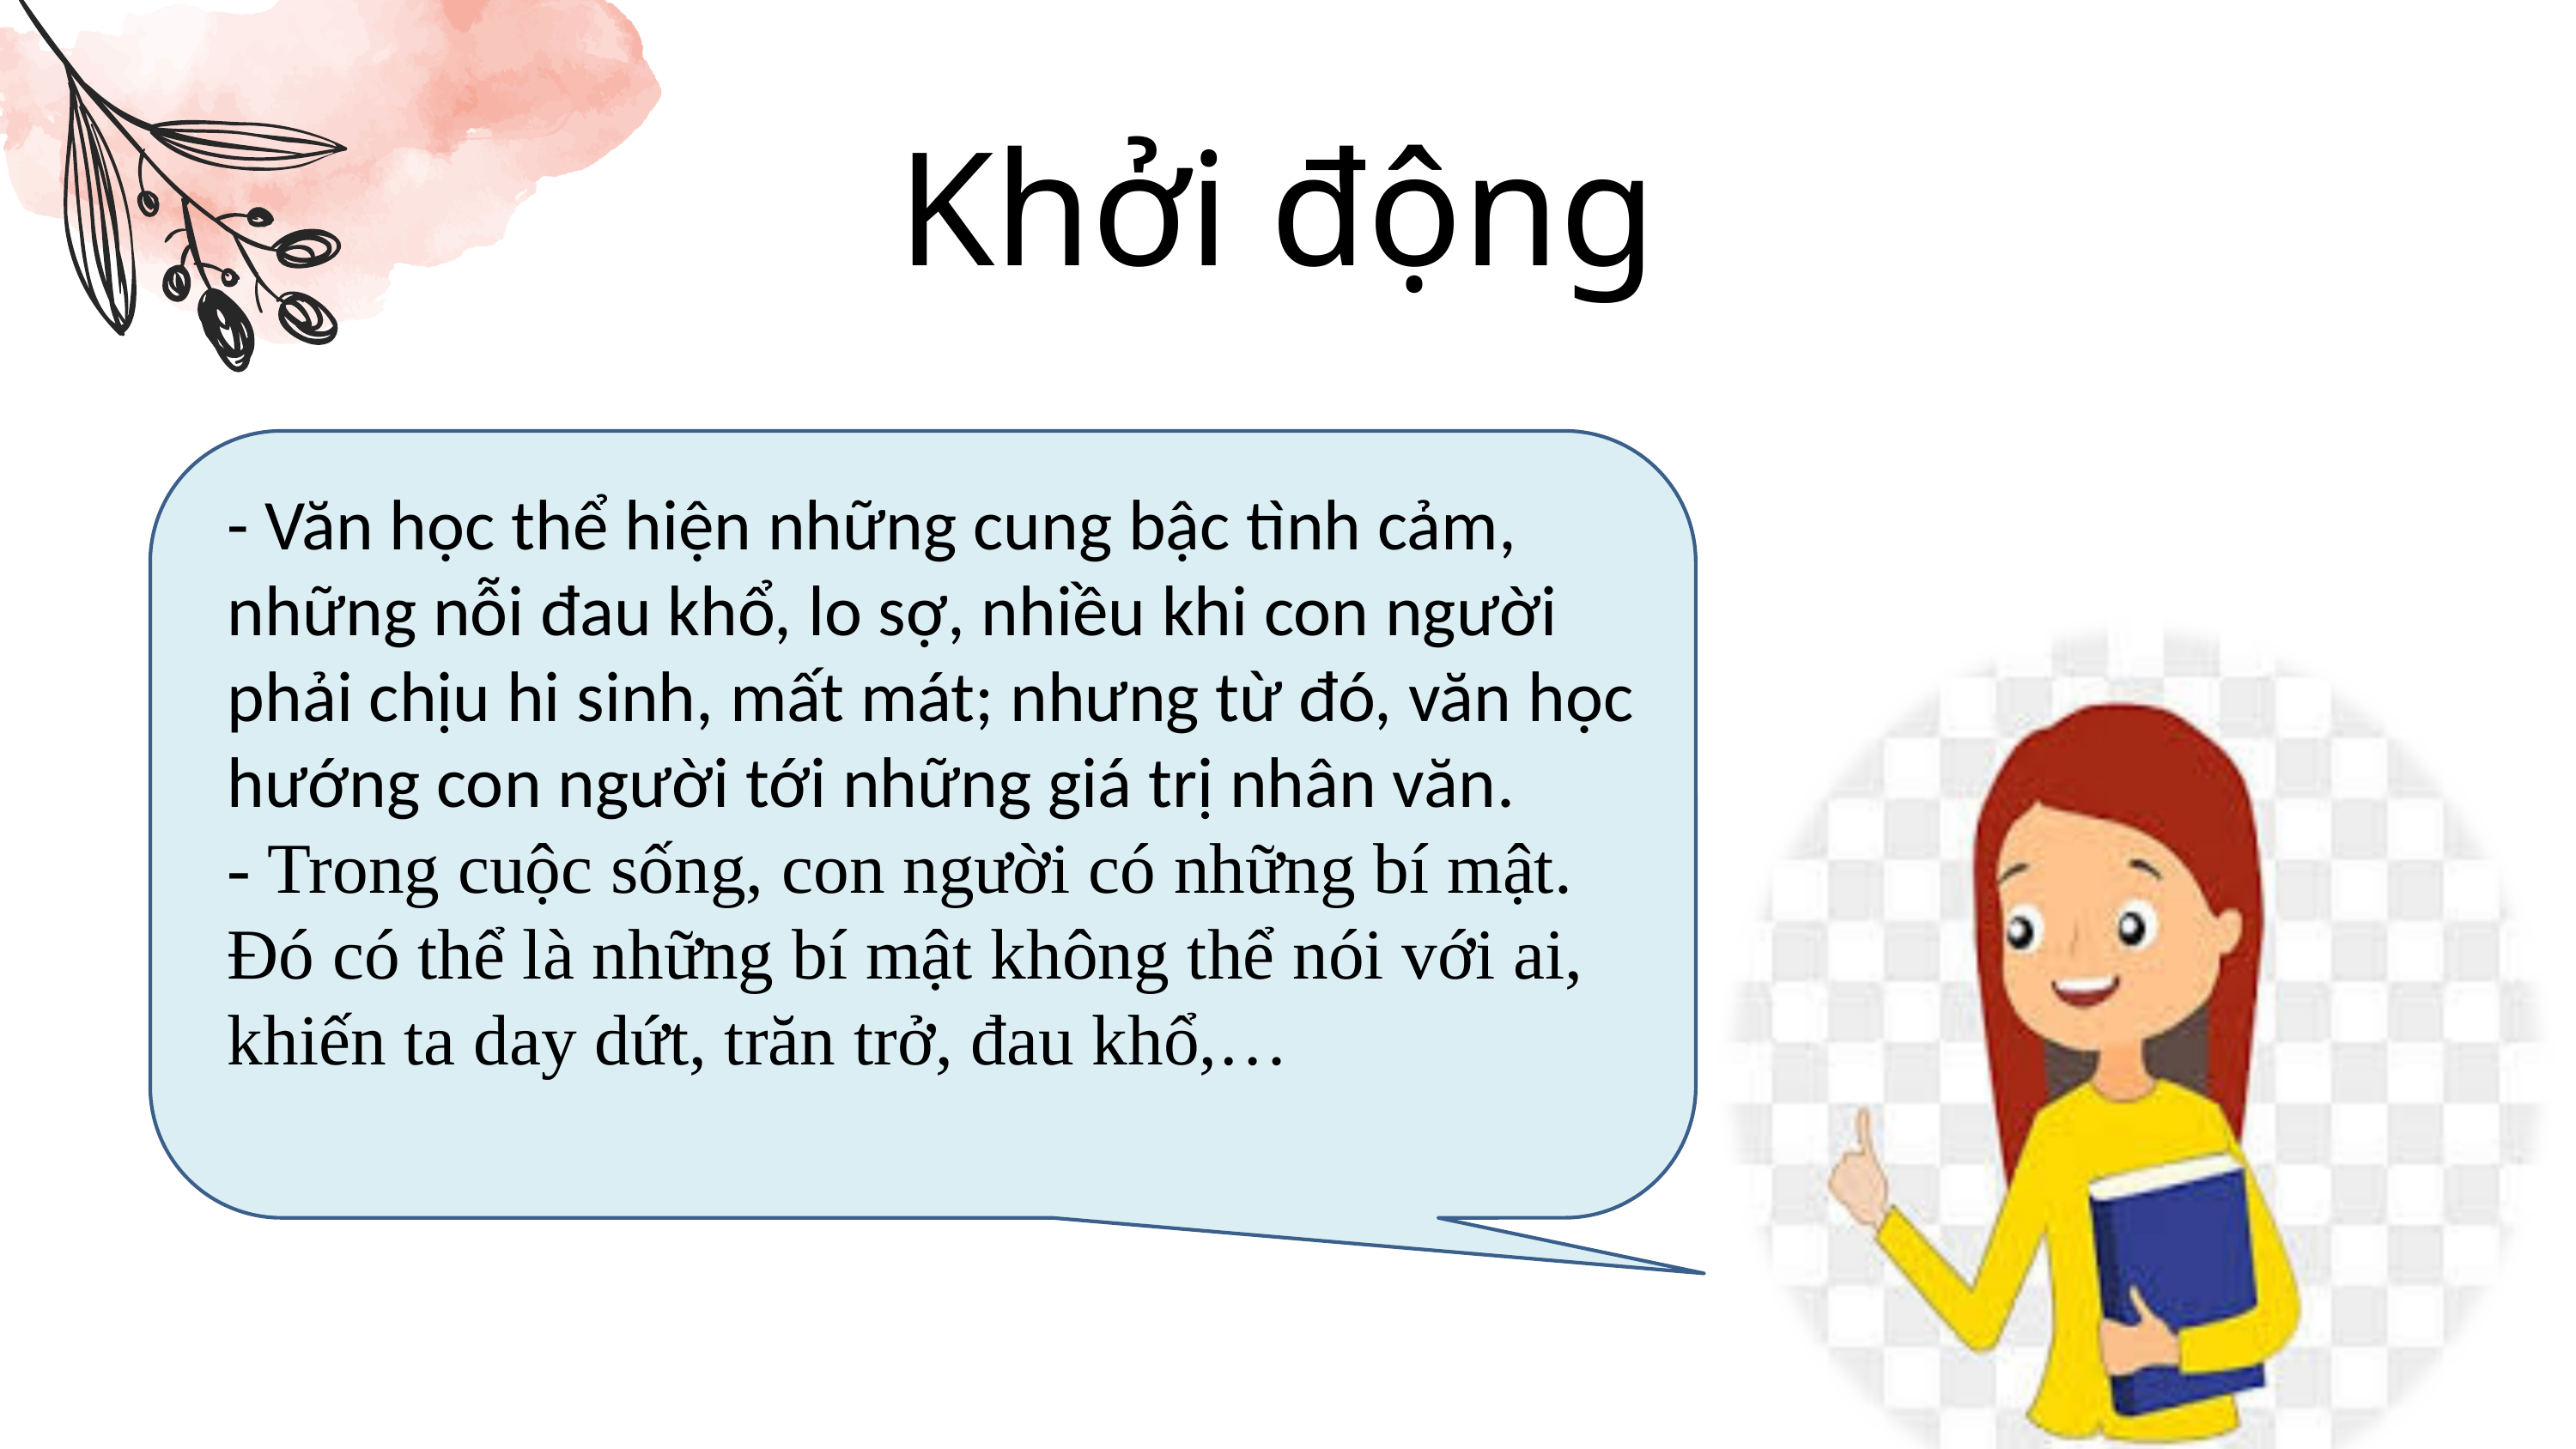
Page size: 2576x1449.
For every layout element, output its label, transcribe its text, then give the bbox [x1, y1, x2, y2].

text_box Khởi động [684, 101, 2437, 304]
picture [1716, 616, 2555, 1449]
text_box - Văn học thể hiện những cung bậc tình cảm, những nỗi đau khổ, lo sợ, nhiều khi con người phải chịu hi sinh, mất mát; nhưng từ đó, văn học hướng con người tới những giá trị nhân văn. - Trong cuộc sống, con người có những bí mật. Đó có thể là những bí mật không thể nói với ai, khiến ta day dứt, trăn trở, đau khổ,… [214, 472, 1653, 1086]
text_box [148, 428, 1706, 1276]
picture [0, 0, 701, 451]
